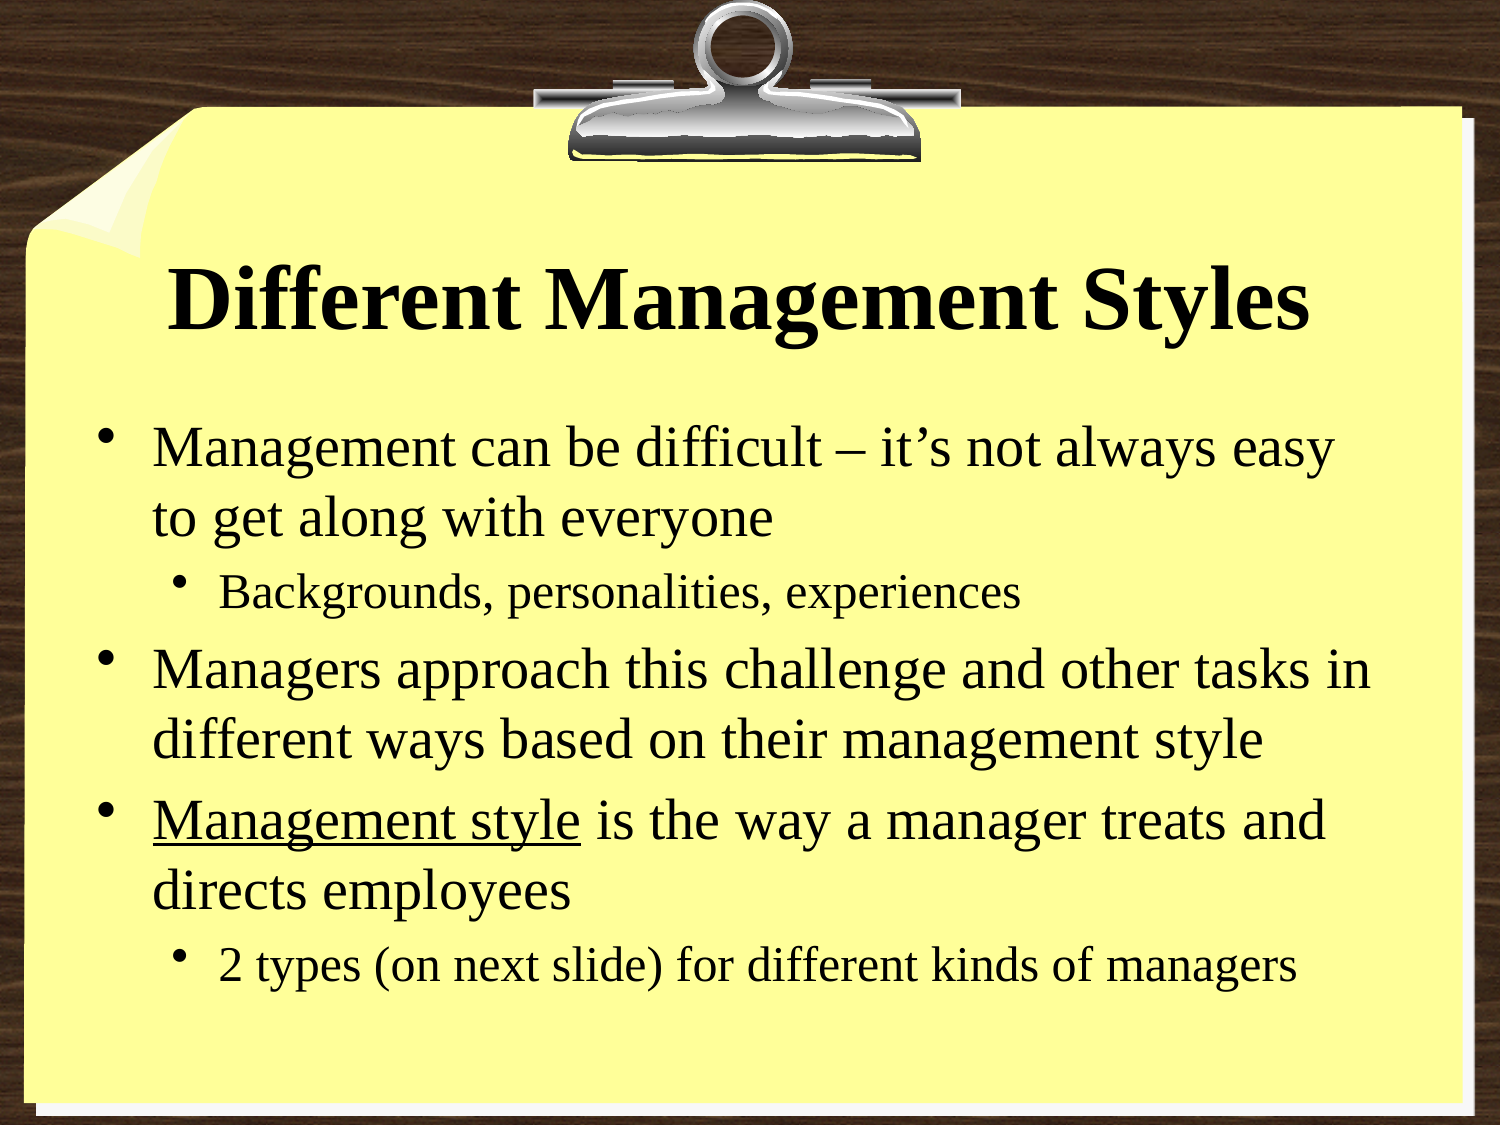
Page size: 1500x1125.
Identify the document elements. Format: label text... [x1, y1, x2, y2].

picture [710, 15, 775, 78]
picture [0, 0, 1500, 1125]
title Different Management Styles [77, 199, 1403, 388]
list Management can be difficult – it’s not always easy to get along with everyone Backgrounds, personalities, experiences Managers approach this challenge and other tasks in different ways based on their management style Management style is the way a manager treats and directs employees 2 types (on next slide) for different kinds of managers [80, 400, 1405, 976]
